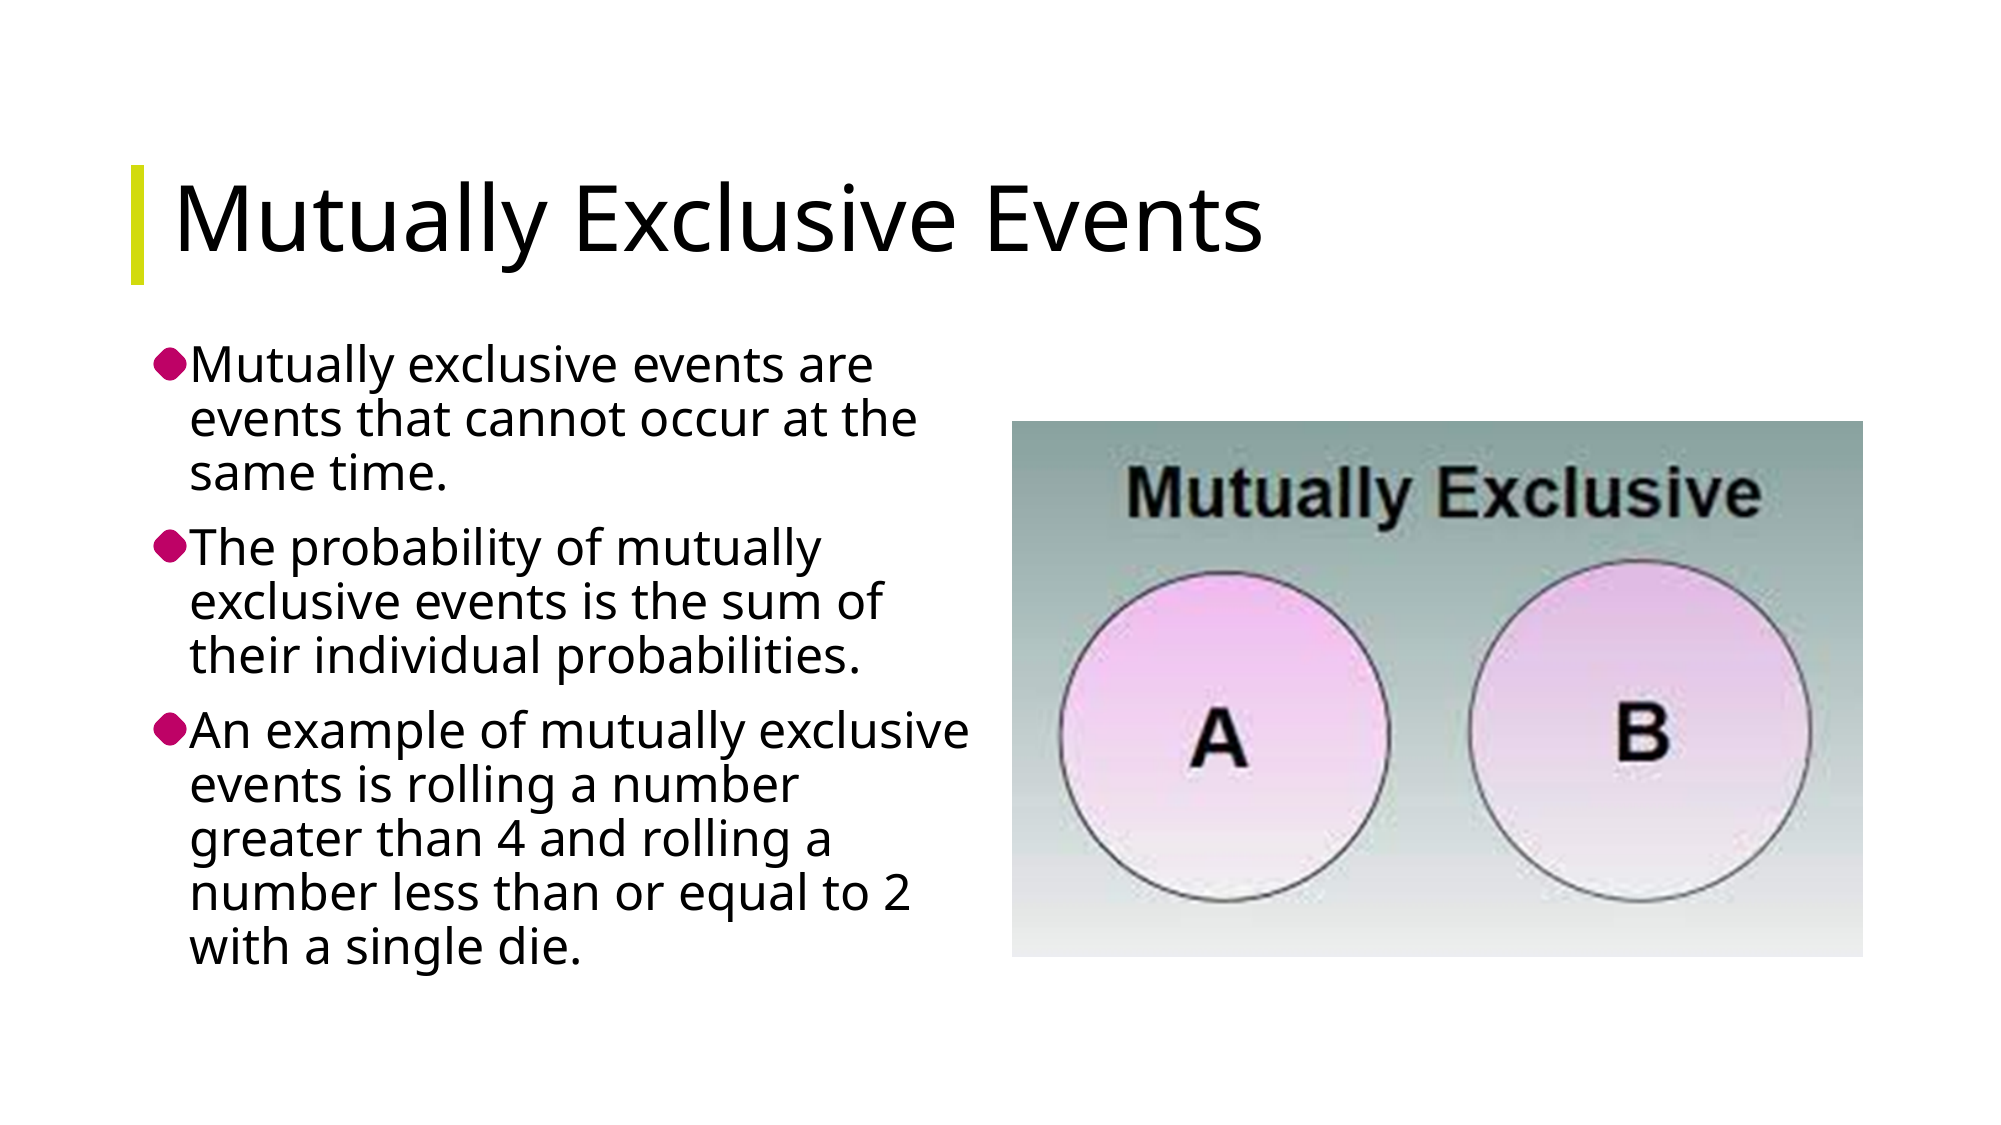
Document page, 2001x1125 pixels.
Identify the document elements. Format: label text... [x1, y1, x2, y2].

title Mutually Exclusive Events [157, 165, 1883, 285]
list Mutually exclusive events are events that cannot occur at the same time. The probability of mutually exclusive events is the sum of their individual probabilities. An example of mutually exclusive events is rolling a number greater than 4 and rolling a number less than or equal to 2 with a single die. [137, 332, 988, 1046]
picture [152, 528, 188, 564]
picture [152, 711, 188, 747]
picture [152, 346, 188, 382]
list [1012, 421, 1863, 957]
